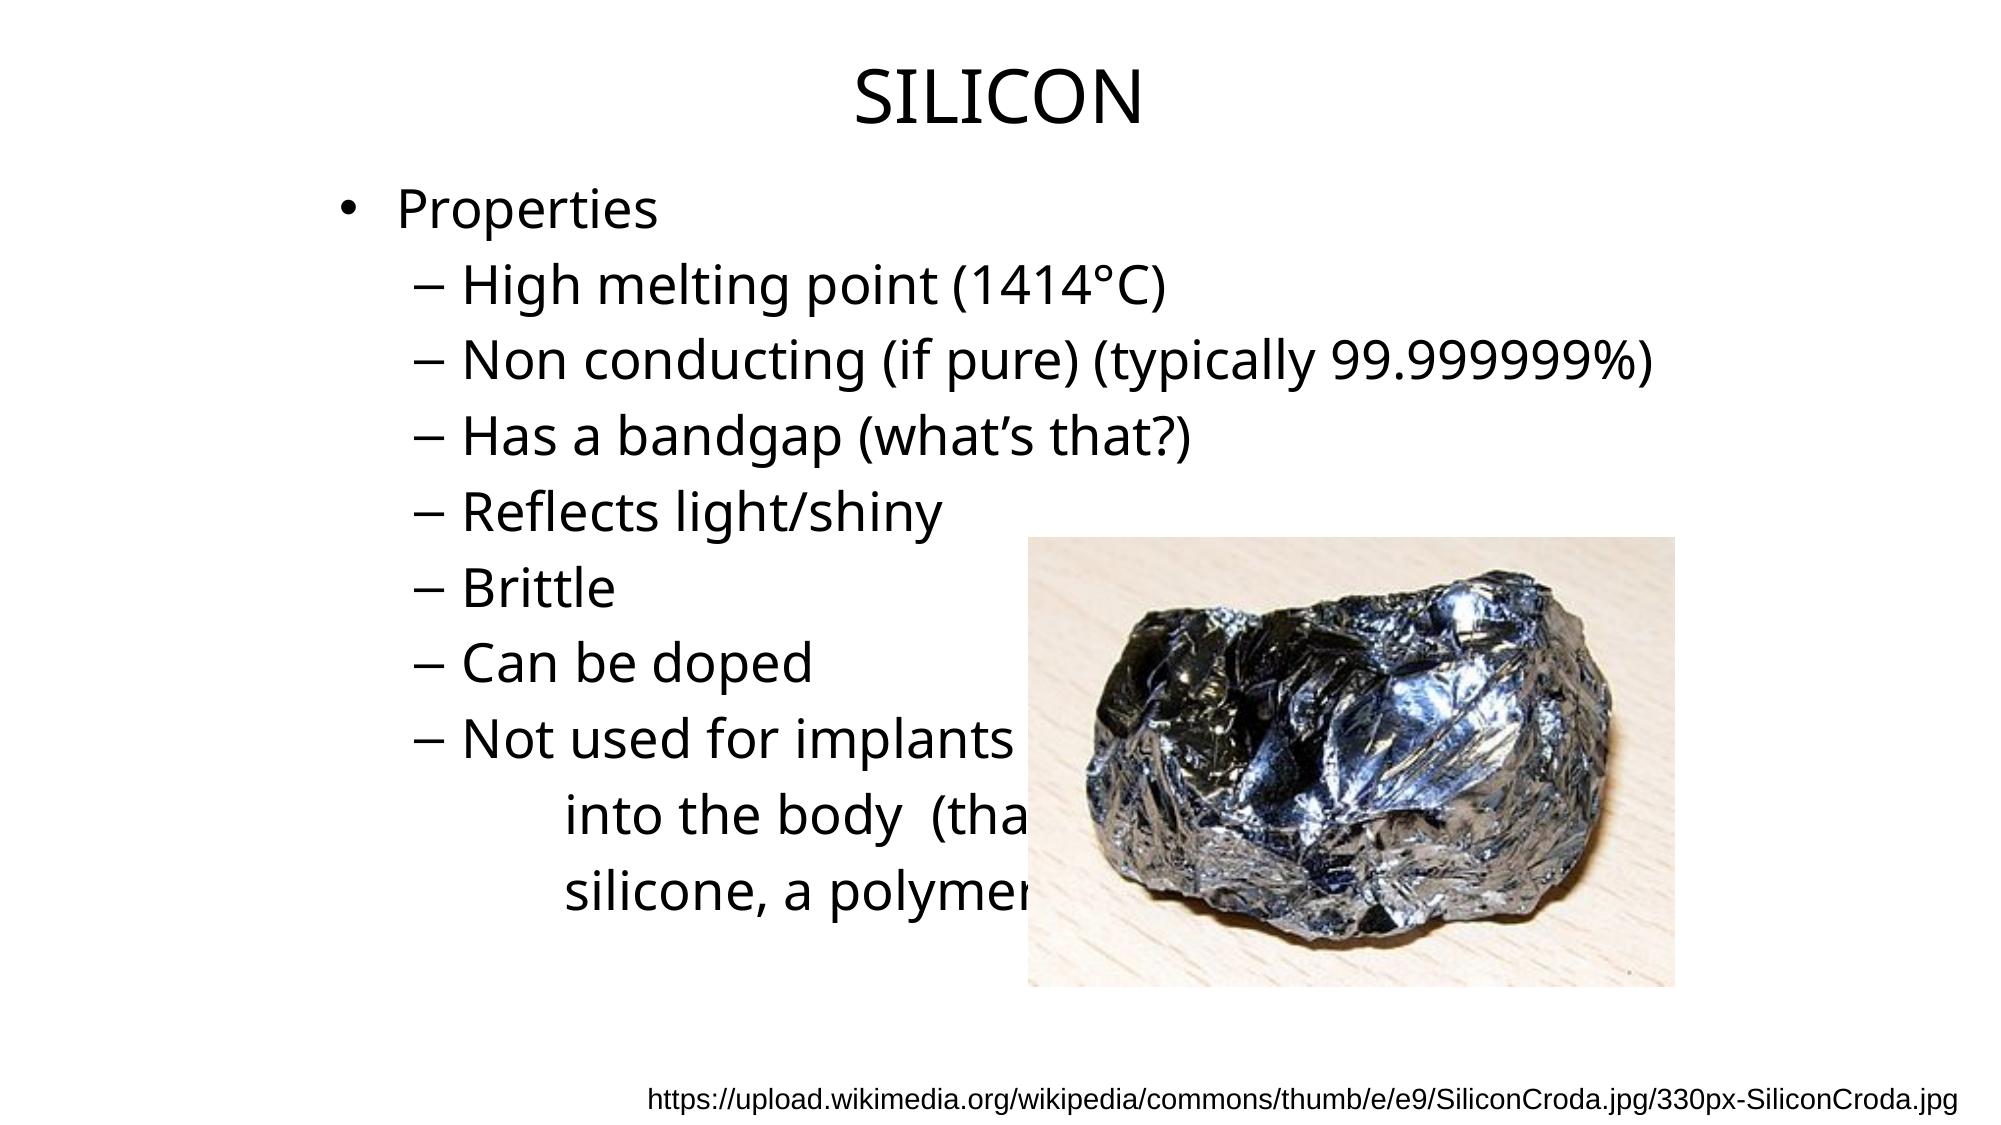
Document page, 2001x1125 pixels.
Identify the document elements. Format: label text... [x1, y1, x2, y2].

text_box https://upload.wikimedia.org/wikipedia/commons/thumb/e/e9/SiliconCroda.jpg/330px-SiliconCroda.jpg [632, 1072, 2000, 1123]
picture [1028, 537, 1676, 987]
list Properties High melting point (1414°C) Non conducting (if pure) (typically 99.999999%) Has a bandgap (what’s that?) Reflects light/shiny Brittle Can be doped Not used for implants into the body (that’s silicone, a polymer) [324, 166, 1675, 910]
title SILICON [99, 0, 1900, 188]
